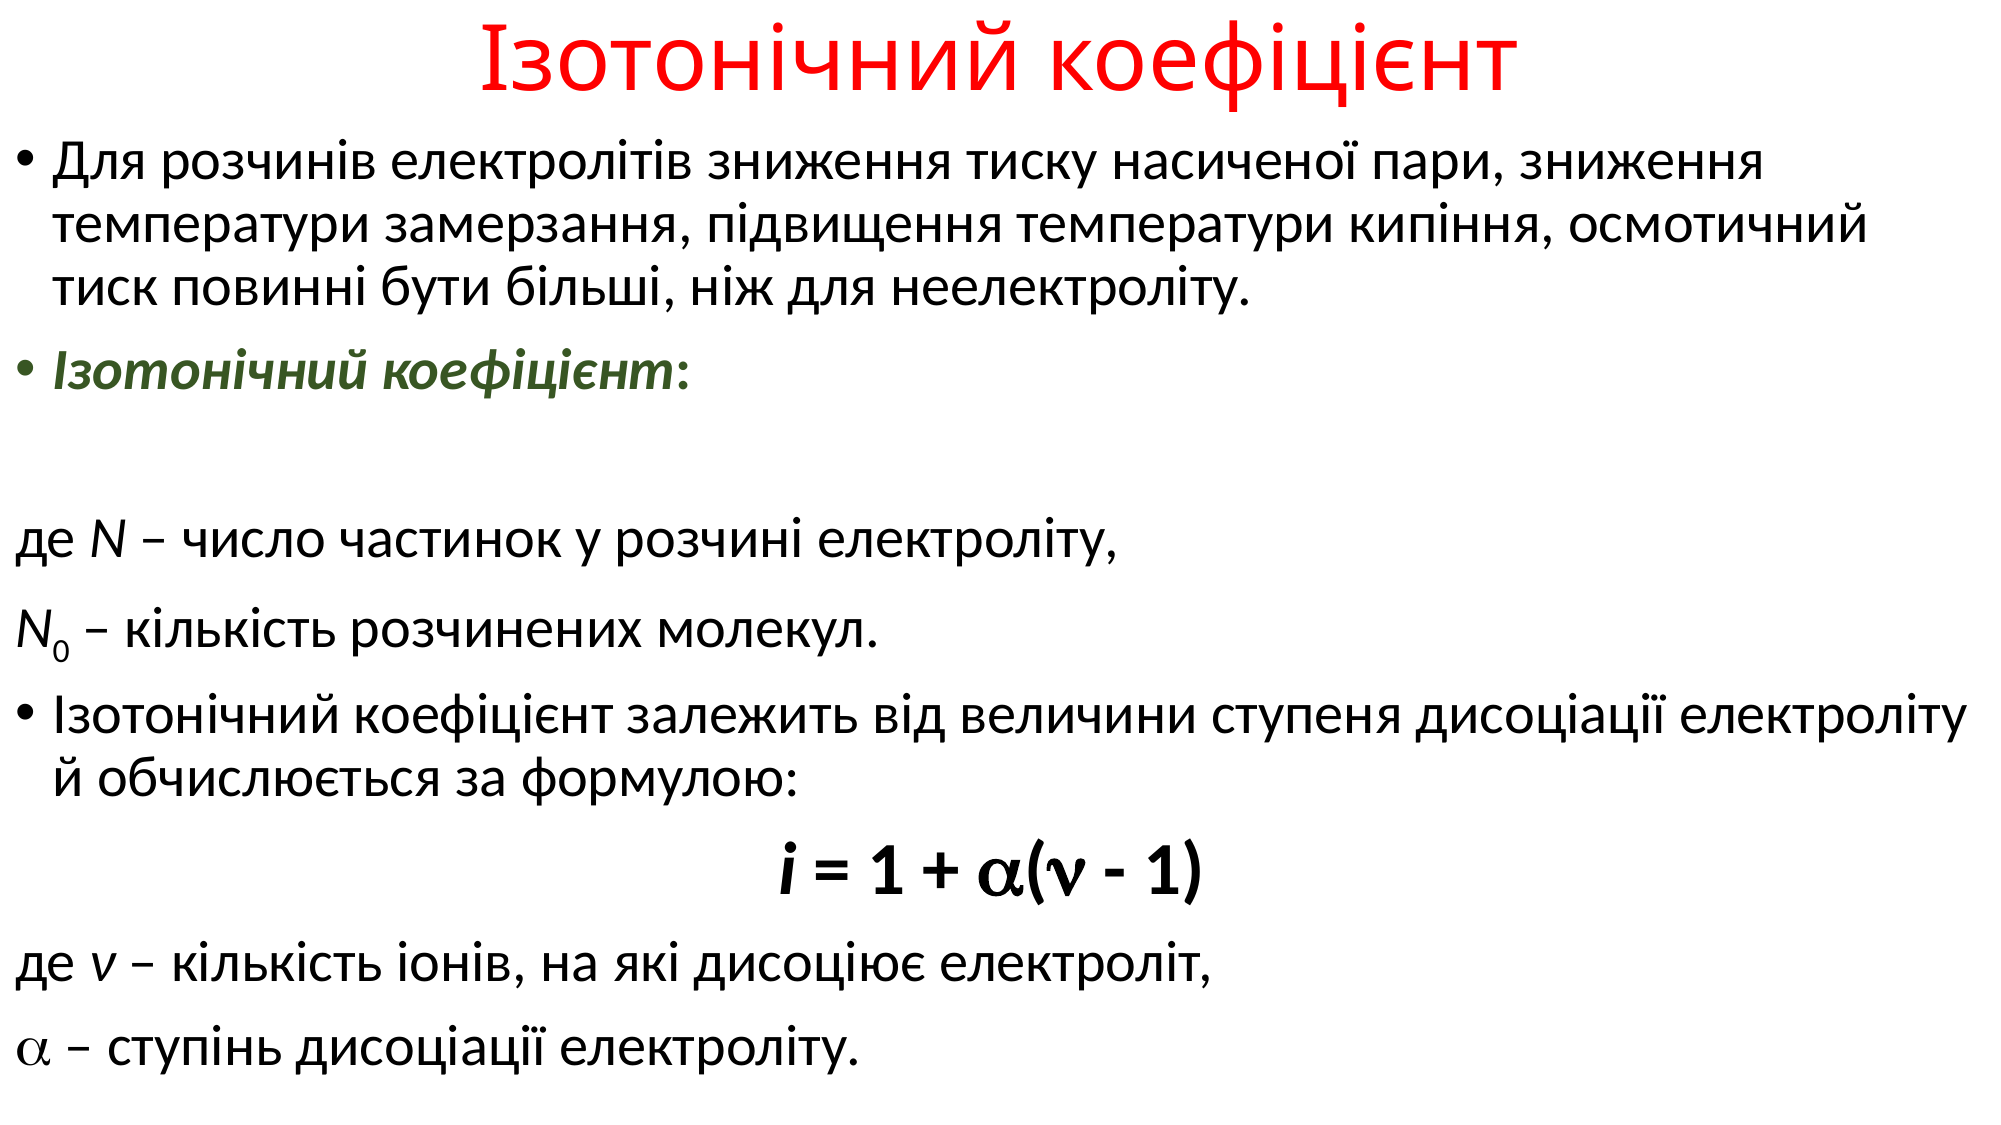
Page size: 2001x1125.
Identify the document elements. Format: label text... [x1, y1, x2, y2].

title Ізотонічний коефіцієнт [0, 0, 2000, 122]
